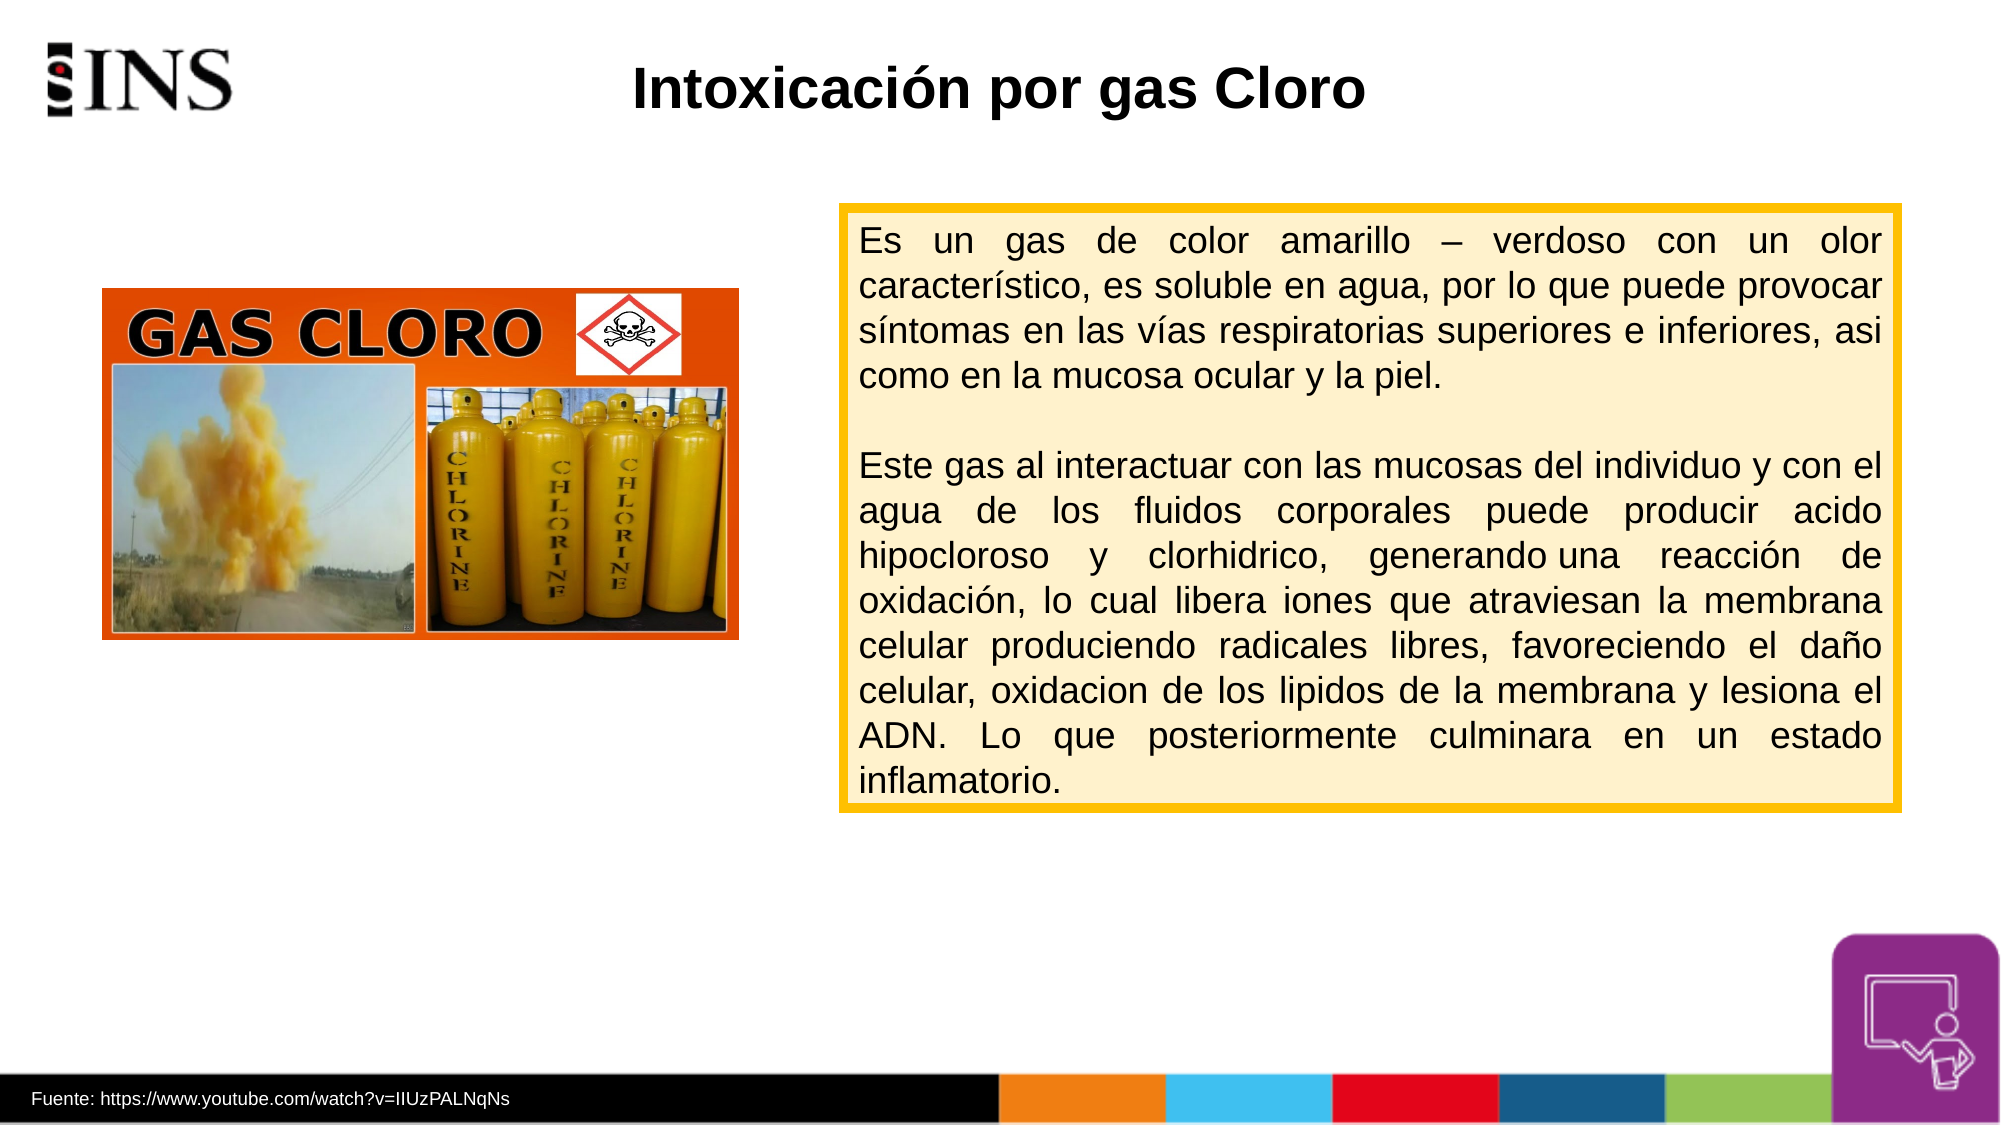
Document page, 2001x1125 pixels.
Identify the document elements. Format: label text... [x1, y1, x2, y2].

text_box Fuente: https://www.youtube.com/watch?v=IIUzPALNqNs [16, 1079, 1016, 1117]
text_box Es un gas de color amarillo – verdoso con un olor característico, es soluble en agua, por lo que puede provocar síntomas en las vías respiratorias superiores e inferiores, asi como en la mucosa ocular y la piel. Este gas al interactuar con las mucosas del individuo y con el agua de los fluidos corporales puede producir acido hipocloroso y clorhidrico, generando una reacción de oxidación, lo cual libera iones que atraviesan la membrana celular produciendo radicales libres, favoreciendo el daño celular, oxidacion de los lipidos de la membrana y lesiona el ADN. Lo que posteriormente culminara en un estado inflamatorio. [843, 207, 1899, 809]
picture [0, 0, 2001, 1125]
title Intoxicación por gas Cloro [137, 32, 1863, 148]
